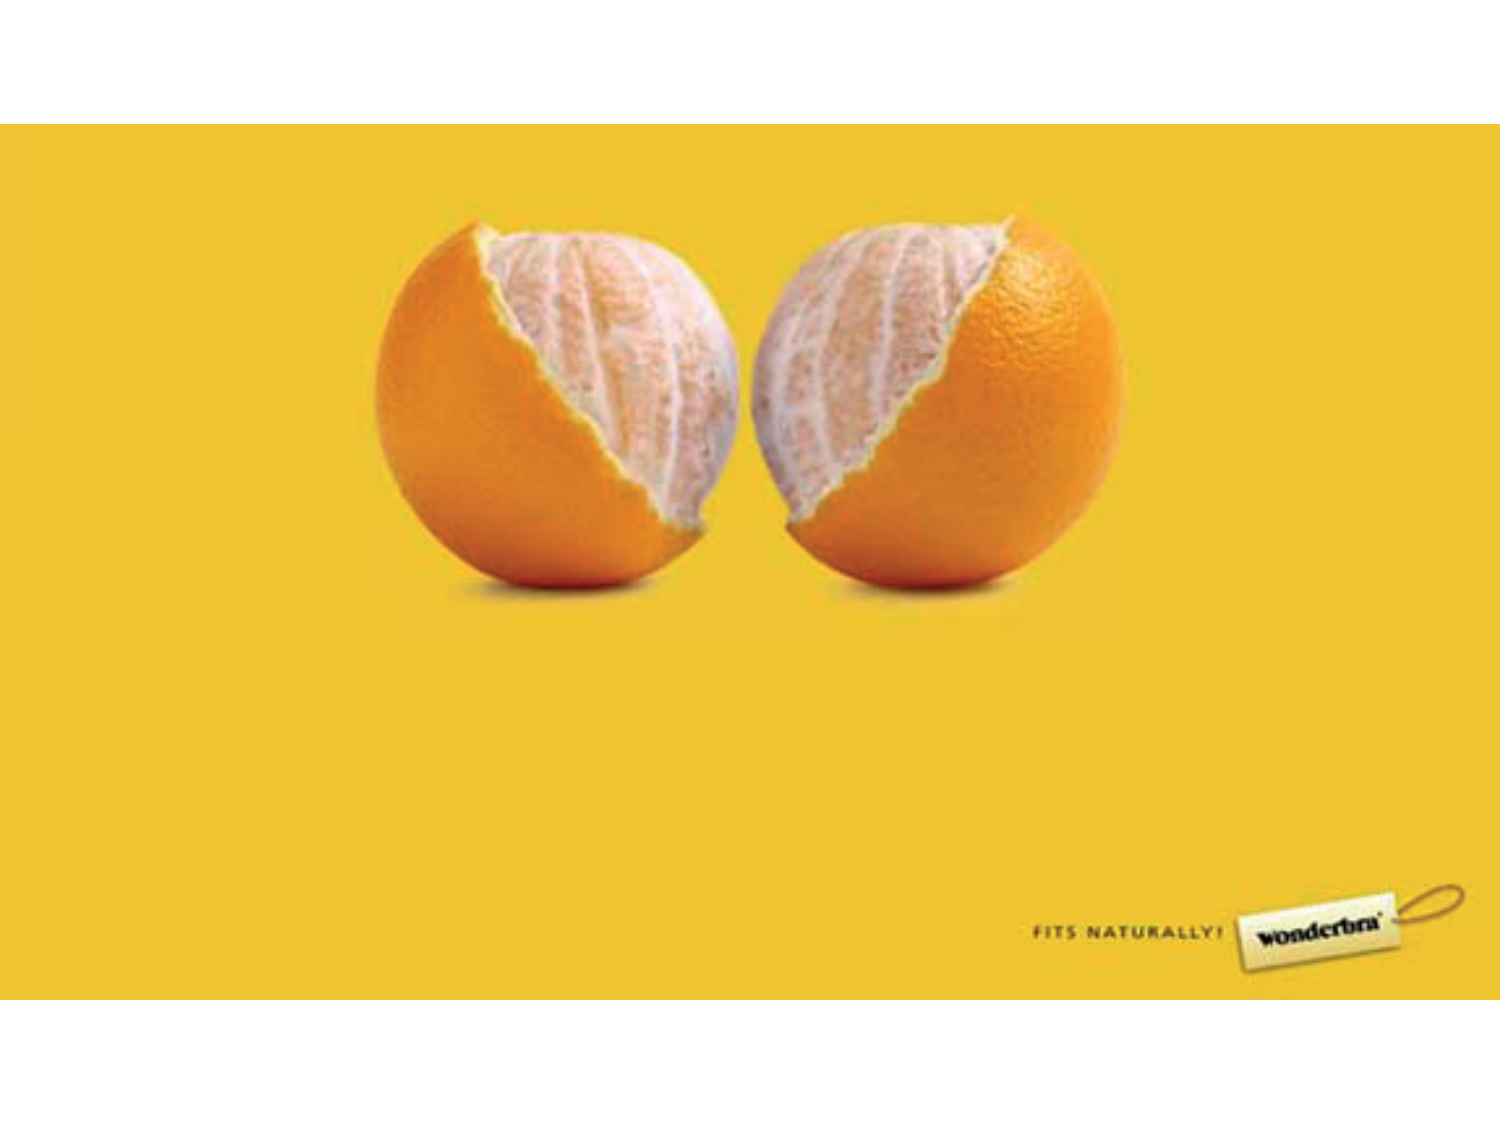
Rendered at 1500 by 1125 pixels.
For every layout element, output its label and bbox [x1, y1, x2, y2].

picture [0, 124, 1500, 1001]
